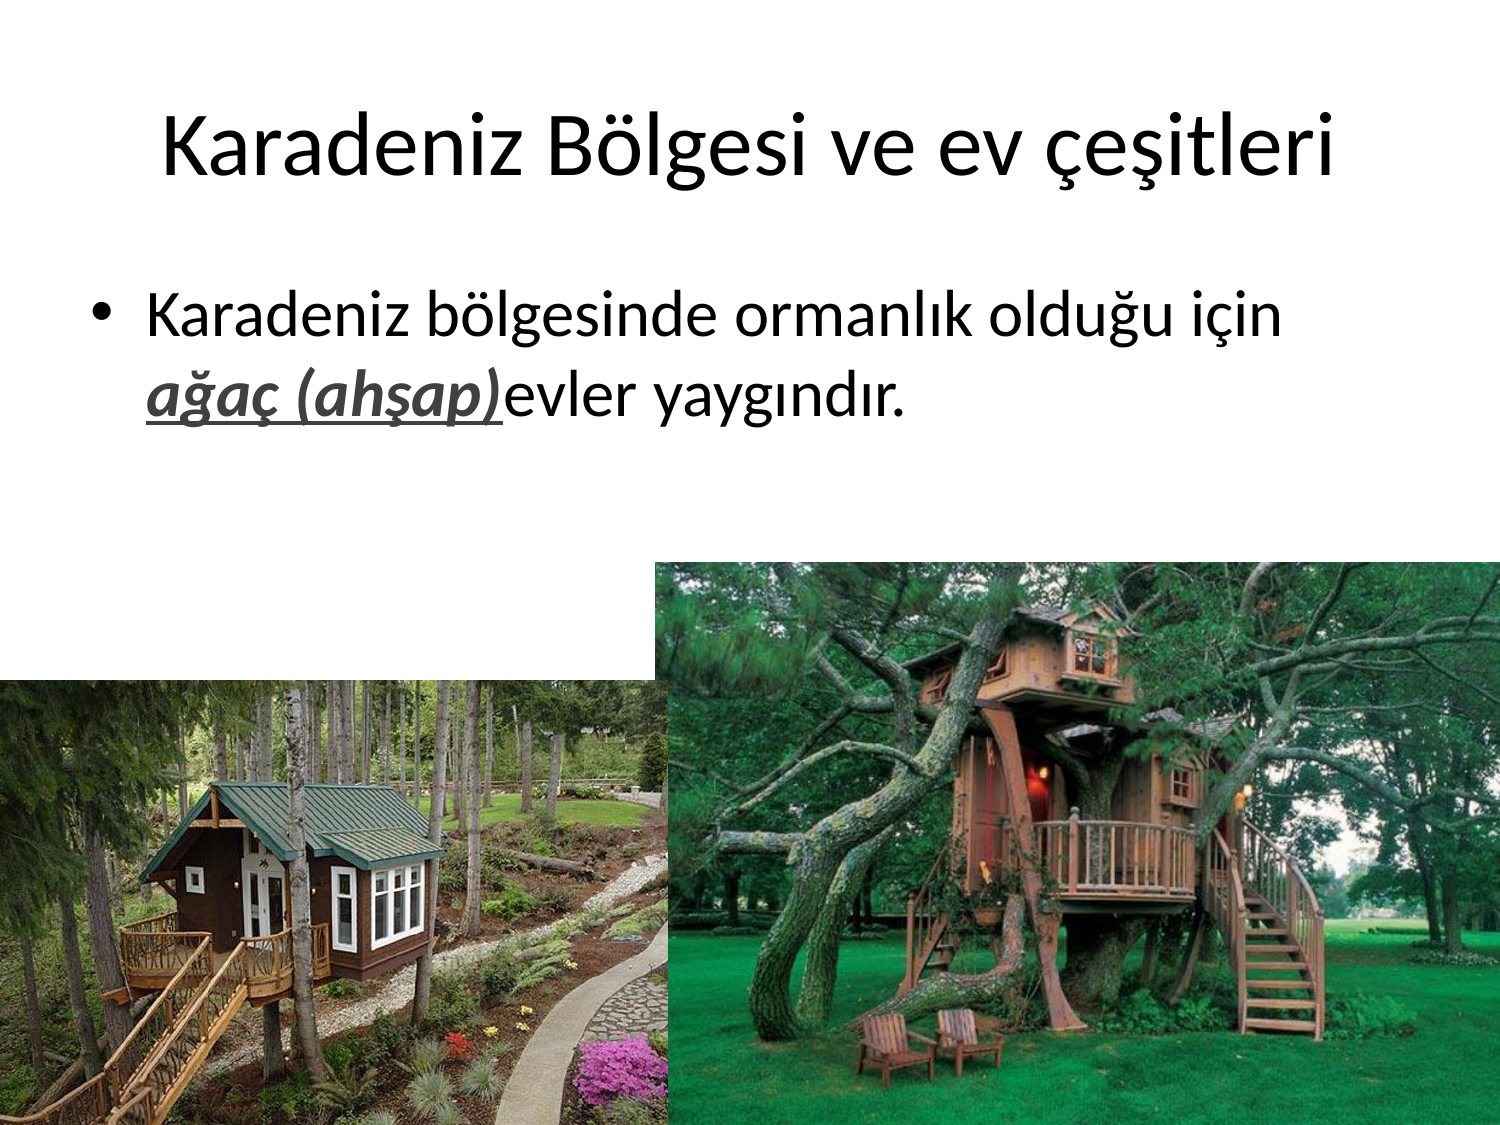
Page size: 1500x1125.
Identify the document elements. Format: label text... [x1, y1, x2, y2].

title Karadeniz Bölgesi ve ev çeşitleri [75, 45, 1425, 233]
list Karadeniz bölgesinde ormanlık olduğu için ağaç (ahşap)evler yaygındır. [75, 262, 1425, 679]
picture [0, 562, 1500, 1125]
